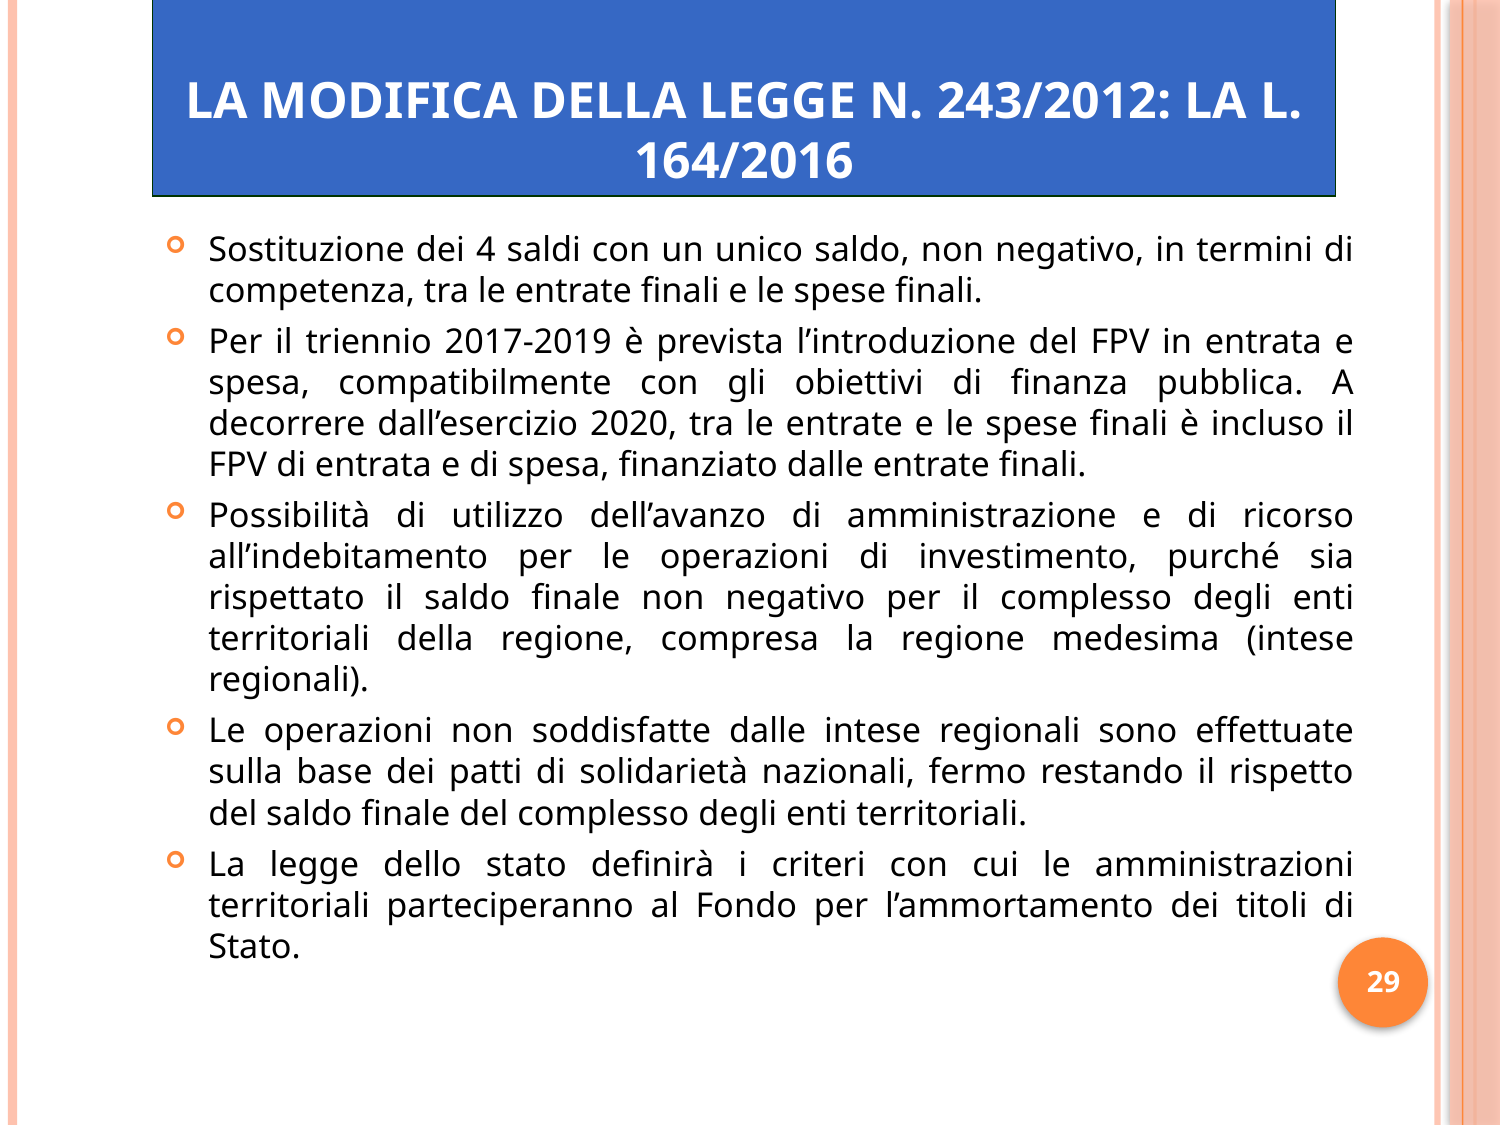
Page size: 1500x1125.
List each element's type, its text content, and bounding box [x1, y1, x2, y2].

slide_number 29 [1333, 940, 1434, 1027]
title La modifica della Legge n. 243/2012: la L. 164/2016 [152, 0, 1336, 196]
list Sostituzione dei 4 saldi con un unico saldo, non negativo, in termini di competenza, tra le entrate finali e le spese finali. Per il triennio 2017-2019 è prevista l’introduzione del FPV in entrata e spesa, compatibilmente con gli obiettivi di finanza pubblica. A decorrere dall’esercizio 2020, tra le entrate e le spese finali è incluso il FPV di entrata e di spesa, finanziato dalle entrate finali. Possibilità di utilizzo dell’avanzo di amministrazione e di ricorso all’indebitamento per le operazioni di investimento, purché sia rispettato il saldo finale non negativo per il complesso degli enti territoriali della regione, compresa la regione medesima (intese regionali). Le operazioni non soddisfatte dalle intese regionali sono effettuate sulla base dei patti di solidarietà nazionali, fermo restando il rispetto del saldo finale del complesso degli enti territoriali. La legge dello stato definirà i criteri con cui le amministrazioni territoriali parteciperanno al Fondo per l’ammortamento dei titoli di Stato. [150, 219, 1370, 988]
